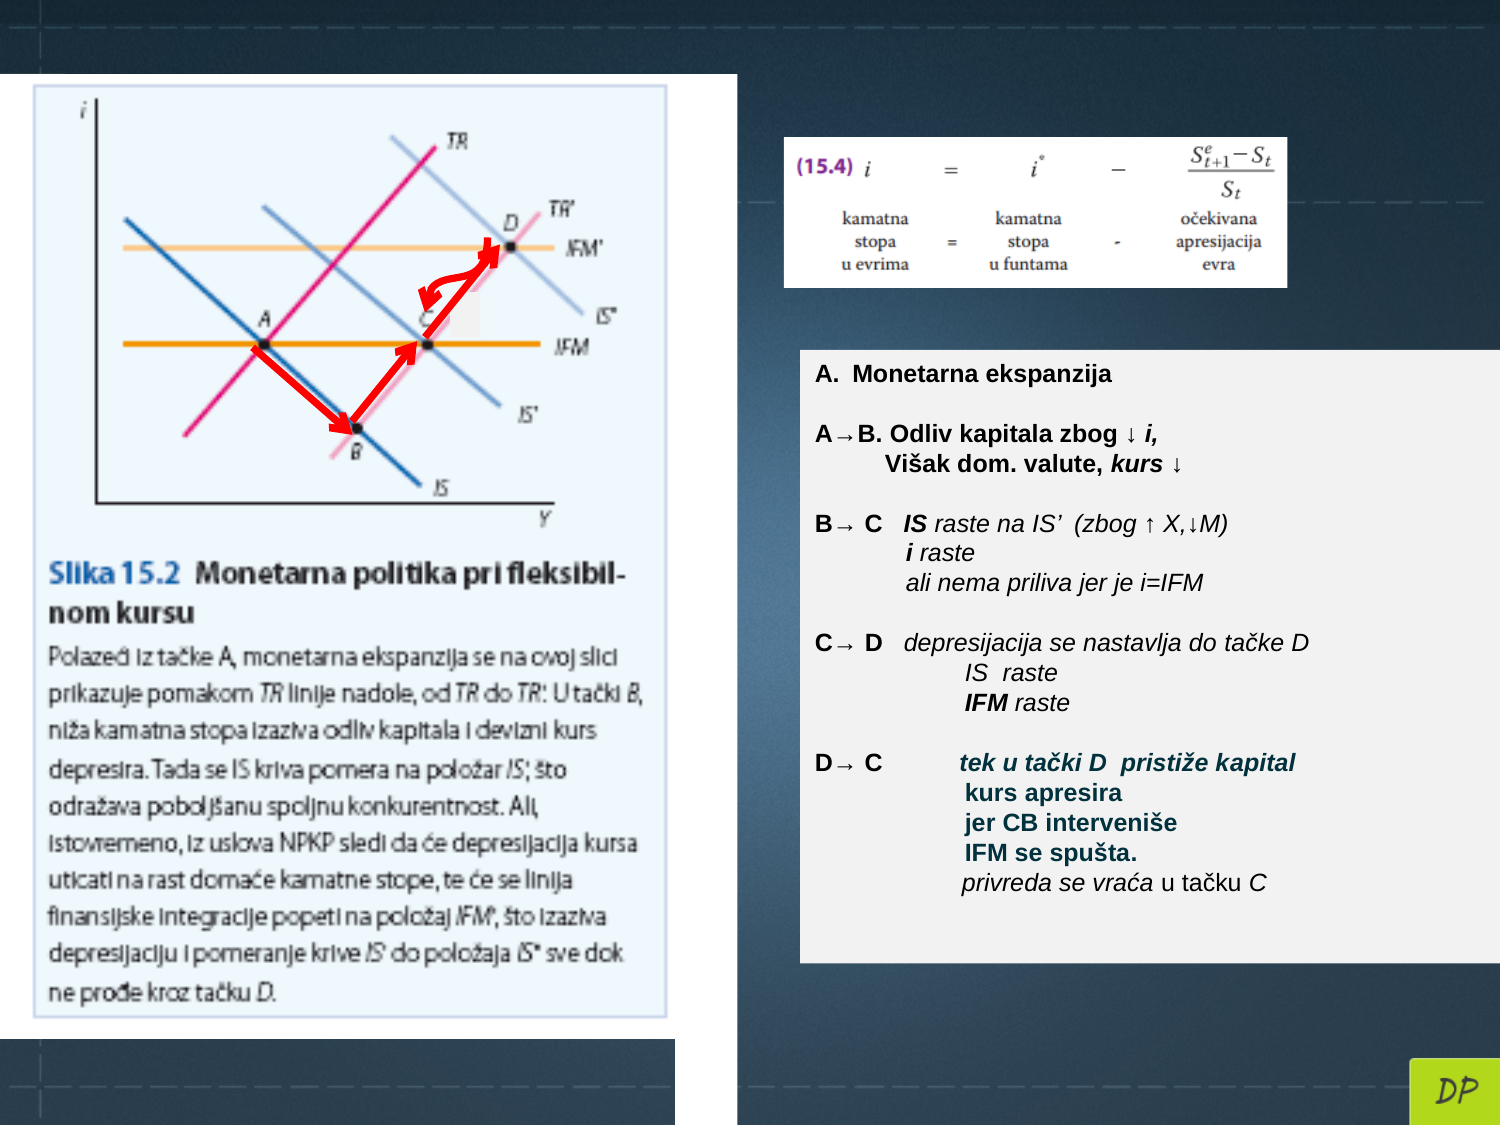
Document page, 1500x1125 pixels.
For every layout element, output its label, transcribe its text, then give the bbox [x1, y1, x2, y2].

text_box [351, 340, 418, 422]
picture [0, 0, 1500, 1125]
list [0, 74, 688, 1039]
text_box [418, 243, 494, 307]
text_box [252, 347, 353, 436]
text_box Monetarna ekspanzija A→B. Odliv kapitala zbog ↓ i, Višak dom. valute, kurs ↓ B→ C IS raste na IS’ (zbog ↑ X,↓M) i raste ali nema priliva jer je i=IFM C→ D depresijacija se nastavlja do tačke D IS raste IFM raste D→ C tek u tački D pristiže kapital kurs apresira jer CB interveniše IFM se spušta. privreda se vraća u tačku C [800, 349, 1500, 964]
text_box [424, 250, 501, 338]
